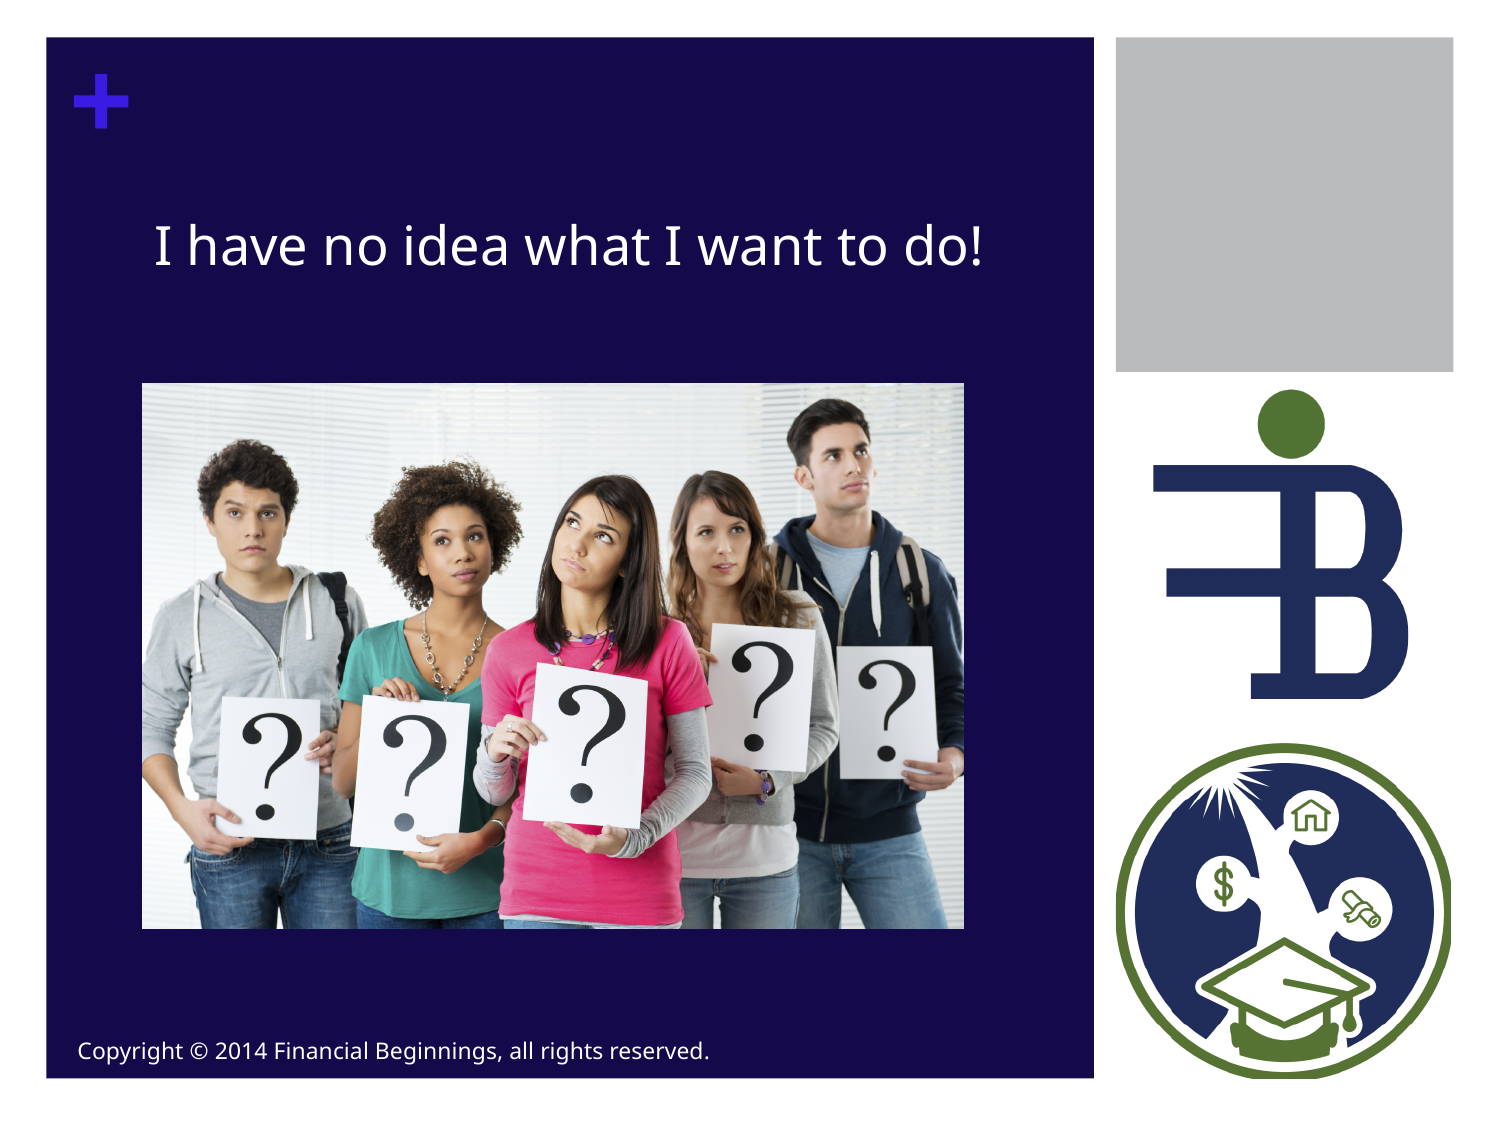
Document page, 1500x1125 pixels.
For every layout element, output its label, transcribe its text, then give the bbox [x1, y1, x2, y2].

title I have no idea what I want to do! [62, 167, 1077, 284]
footer Copyright © 2014 Financial Beginnings, all rights reserved. [62, 1022, 825, 1083]
picture [142, 383, 965, 930]
